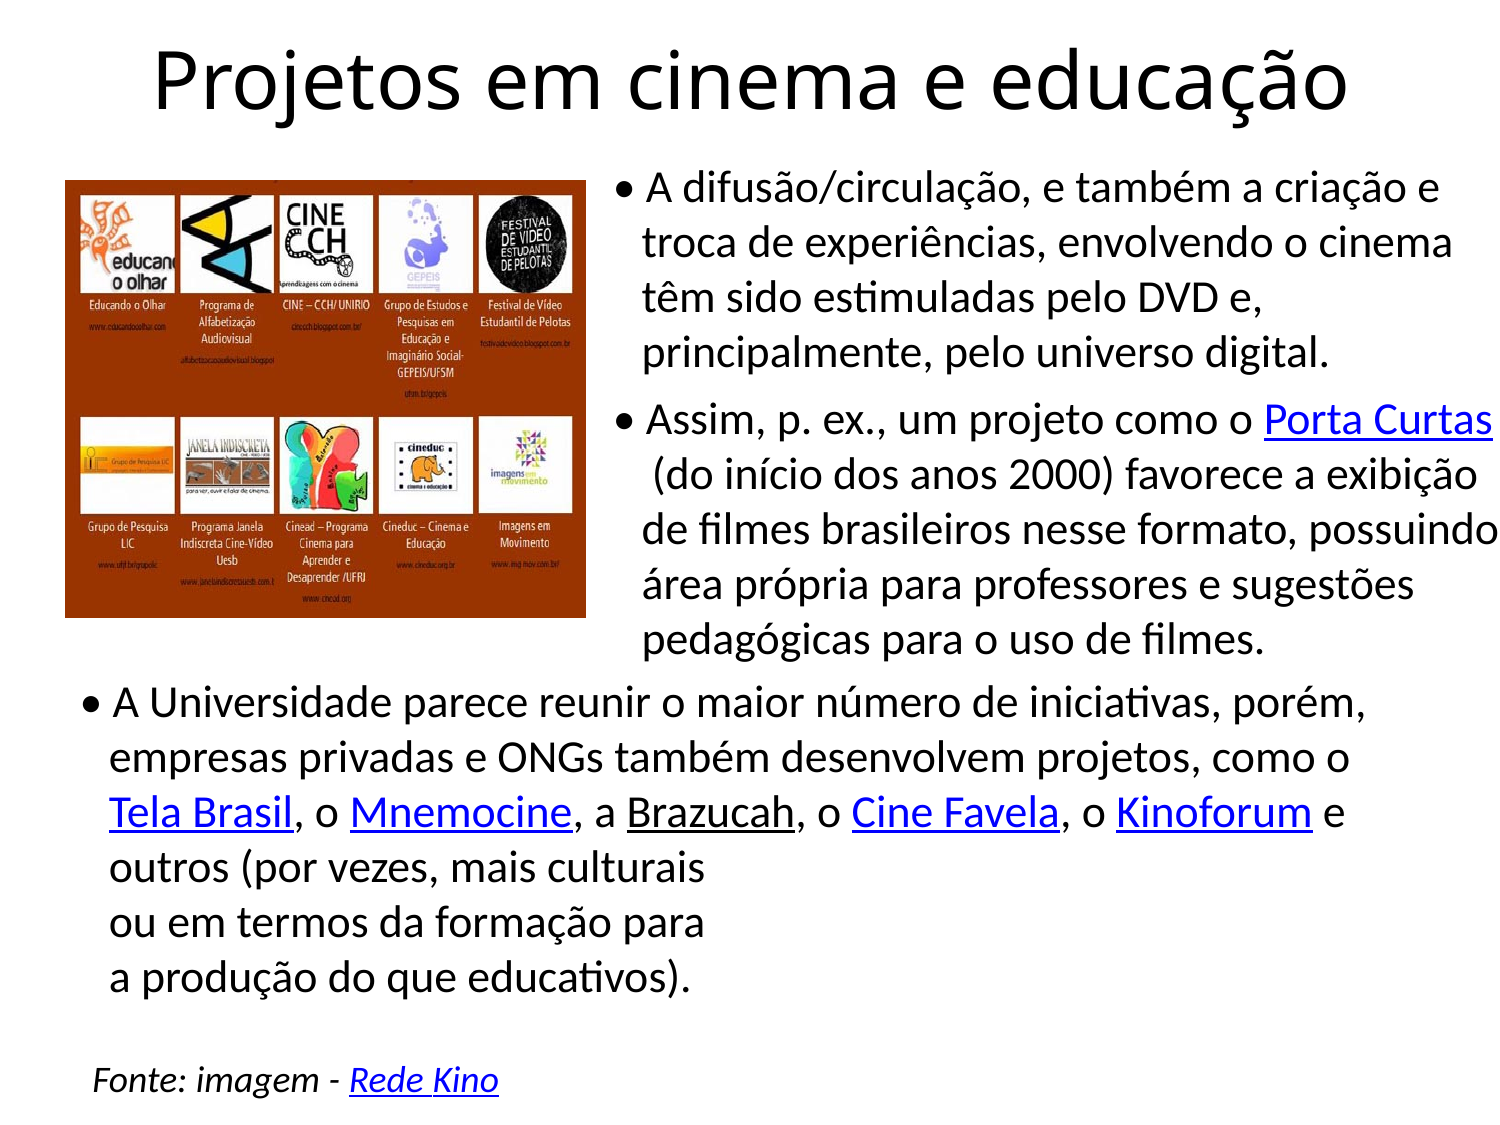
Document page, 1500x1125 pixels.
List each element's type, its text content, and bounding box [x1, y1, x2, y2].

text_box • A Universidade parece reunir o maior número de iniciativas, porém, empresas privadas e ONGs também desenvolvem projetos, como o Tela Brasil, o Mnemocine, a Brazucah, o Cine Favela, o Kinoforum e outros (por vezes, mais culturais ou em termos da formação para a produção do que educativos). [64, 664, 1447, 1054]
text_box • A difusão/circulação, e também a criação e troca de experiências, envolvendo o cinema têm sido estimuladas pelo DVD e, principalmente, pelo universo digital. • Assim, p. ex., um projeto como o Porta Curtas (do início dos anos 2000) favorece a exibição de filmes brasileiros nesse formato, possuindo área própria para professores e sugestões pedagógicas para o uso de filmes. [82, 149, 1500, 672]
text_box Fonte: imagem - Rede Kino [0, 1047, 514, 1107]
picture [65, 180, 586, 618]
title Projetos em cinema e educação [76, 0, 1427, 172]
